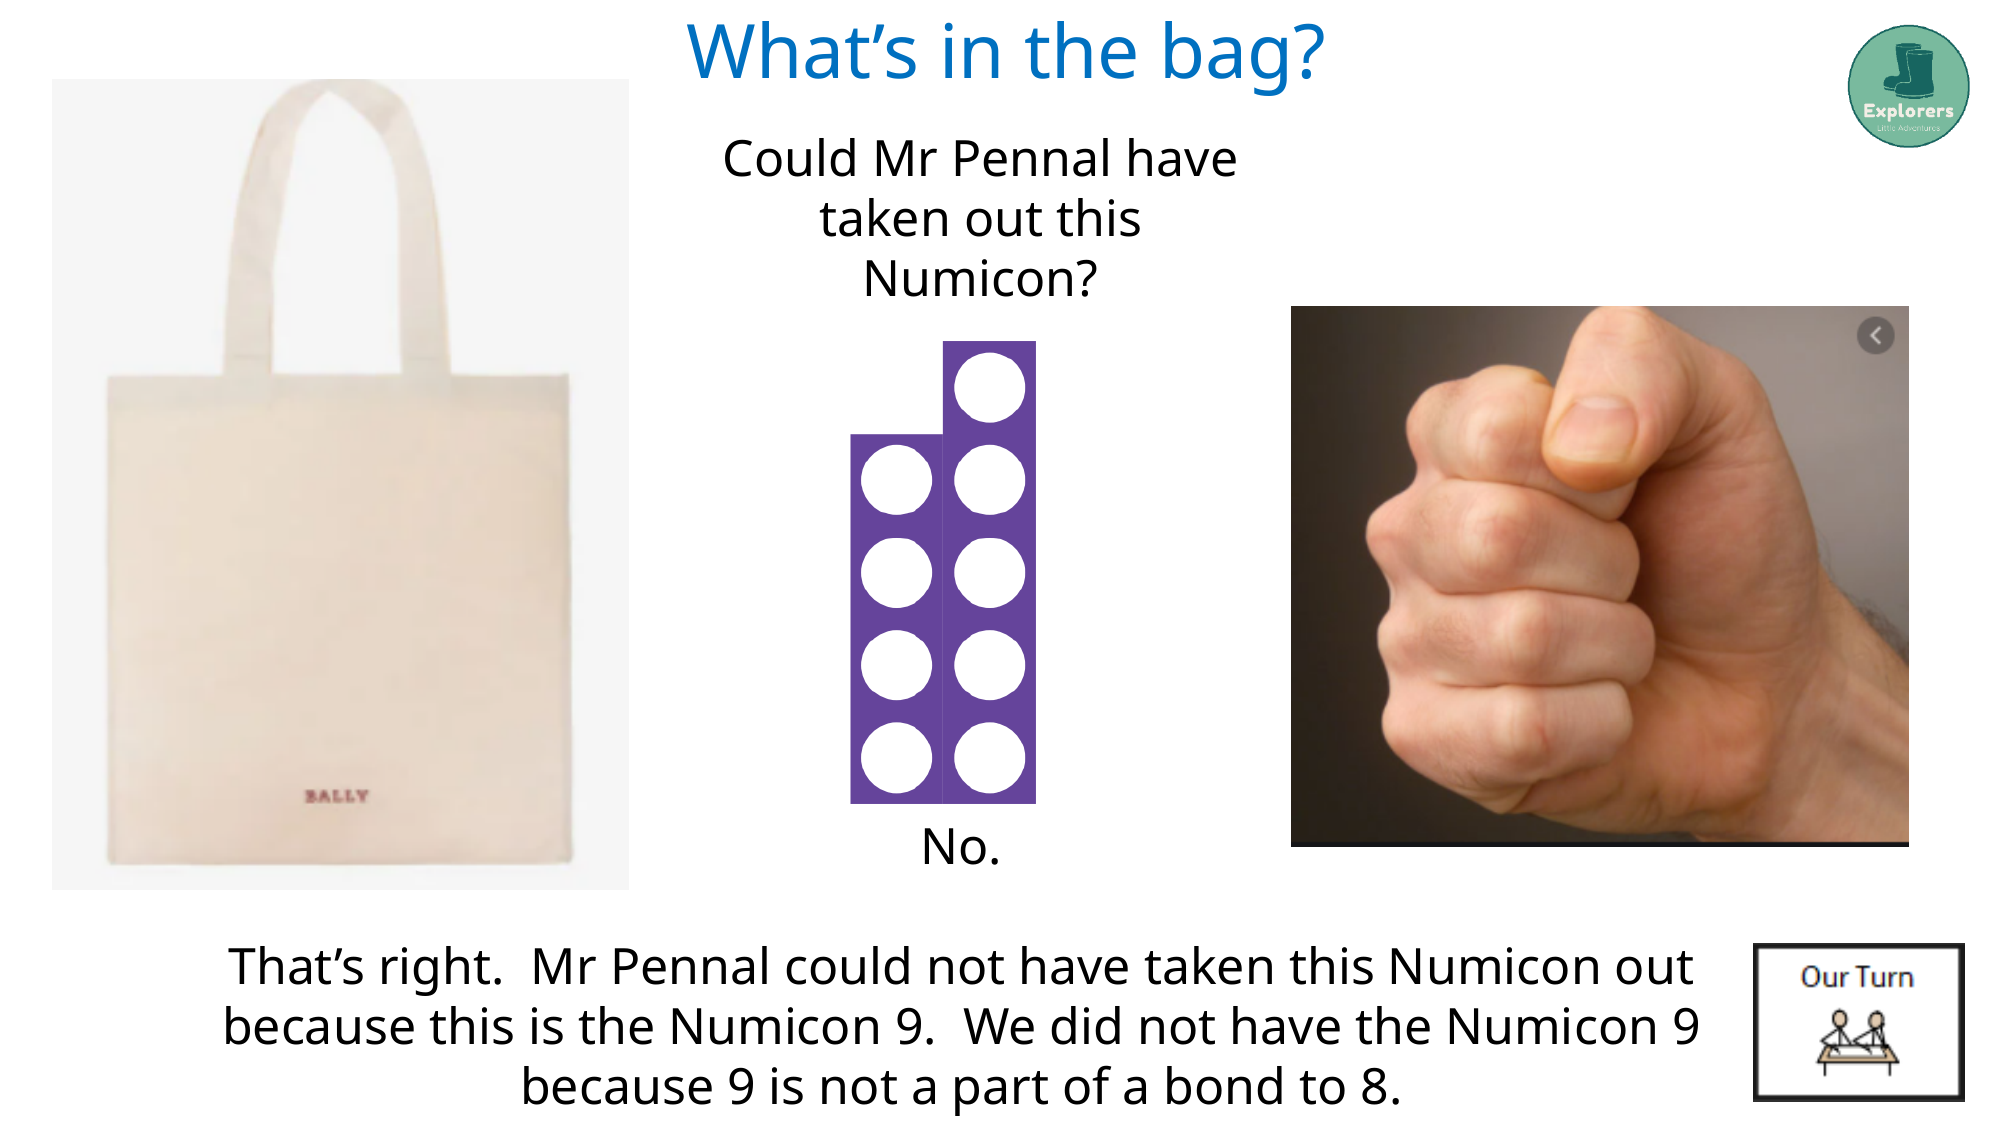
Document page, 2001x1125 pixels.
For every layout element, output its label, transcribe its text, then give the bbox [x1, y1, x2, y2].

text_box No. That’s right. Mr Pennal could not have taken this Numicon out because this is the Numicon 9. We did not have the Numicon 9 because 9 is not a part of a bond to 8. [204, 806, 1719, 1122]
picture [1291, 305, 1909, 847]
text_box Could Mr Pennal have taken out this Numicon? [704, 119, 1257, 315]
picture [833, 333, 1053, 820]
picture [52, 79, 629, 890]
text_box What’s in the bag? [52, 0, 1817, 162]
picture [1753, 943, 1965, 1102]
picture [1817, 0, 2000, 178]
